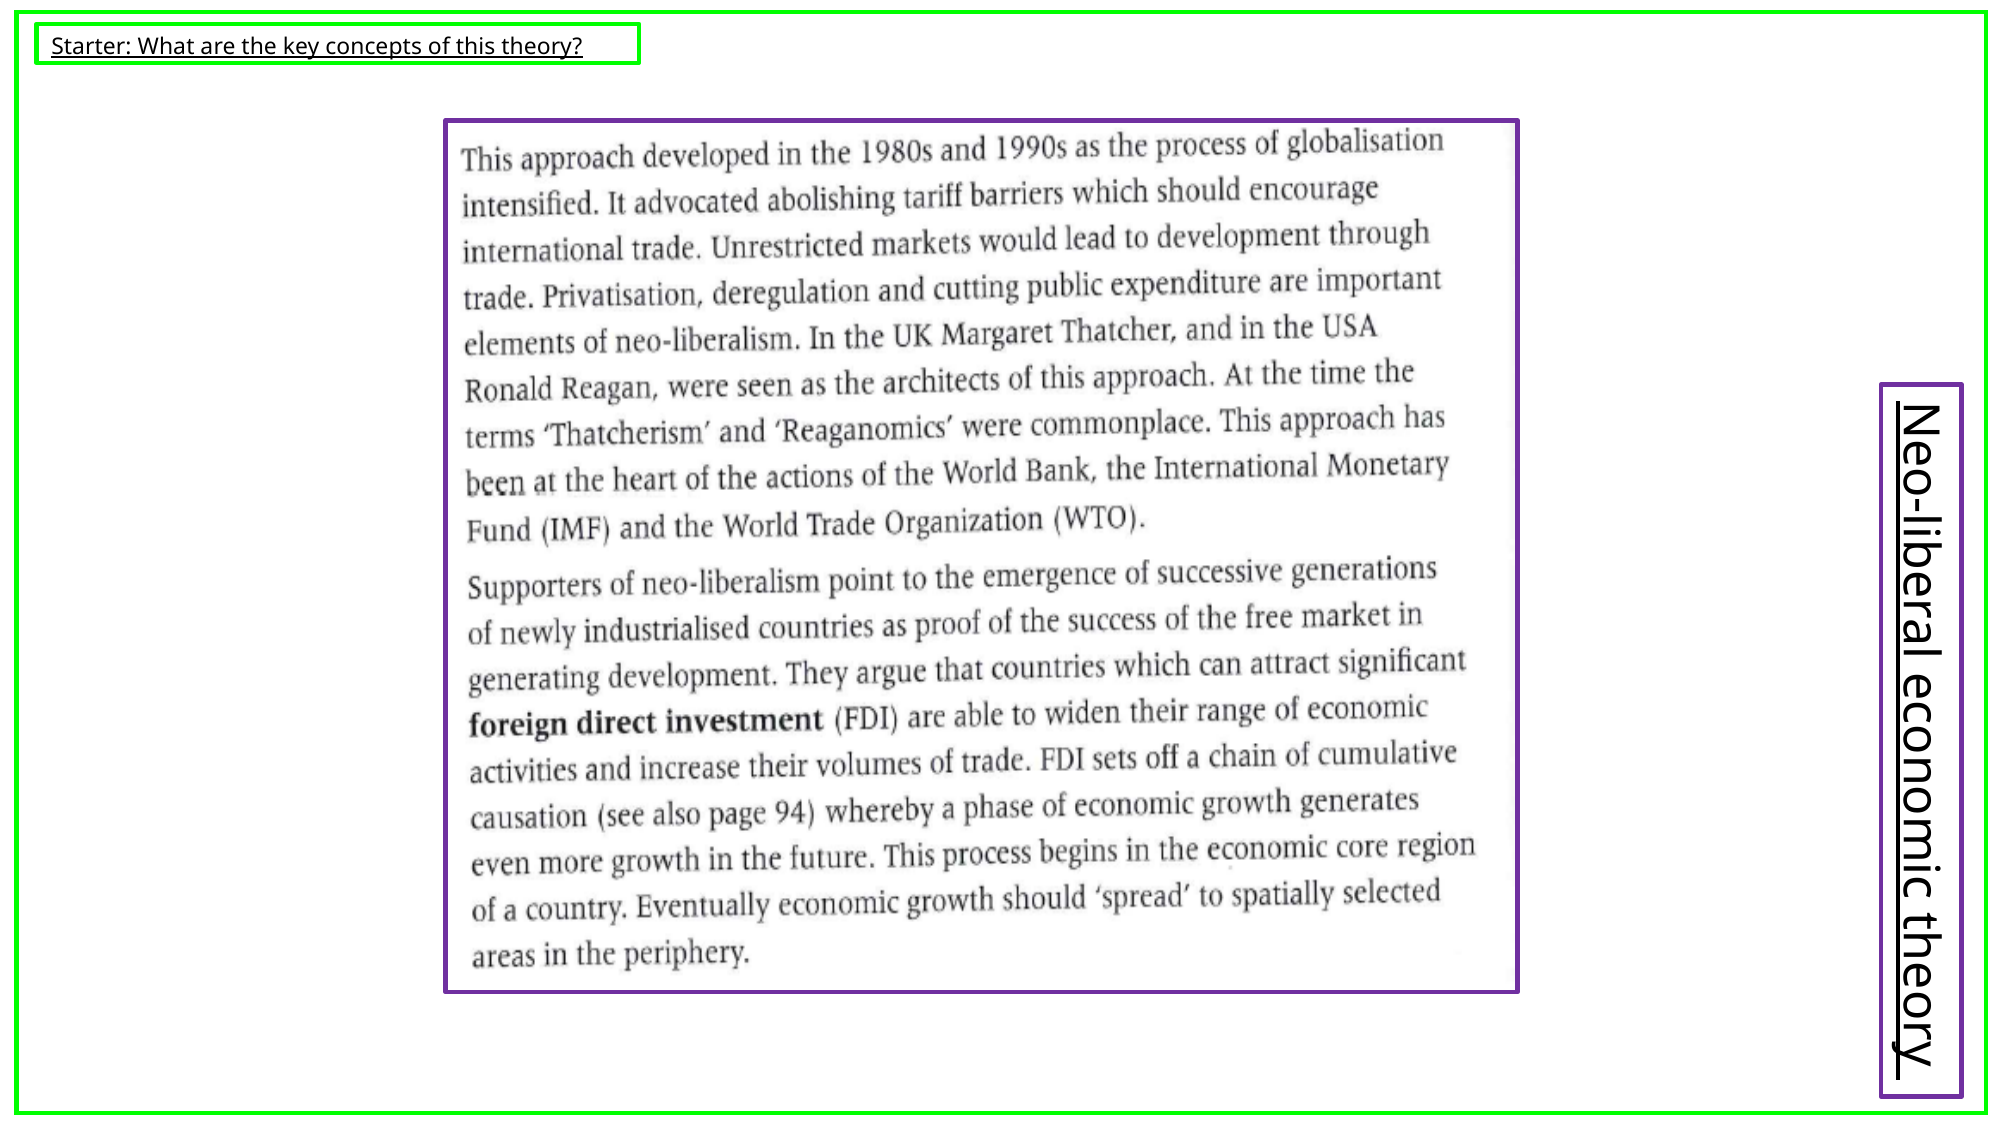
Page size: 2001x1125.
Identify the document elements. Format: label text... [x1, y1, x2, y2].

text_box Starter: What are the key concepts of this theory? [36, 23, 639, 63]
text_box [15, 11, 1987, 1114]
picture [447, 122, 1515, 990]
